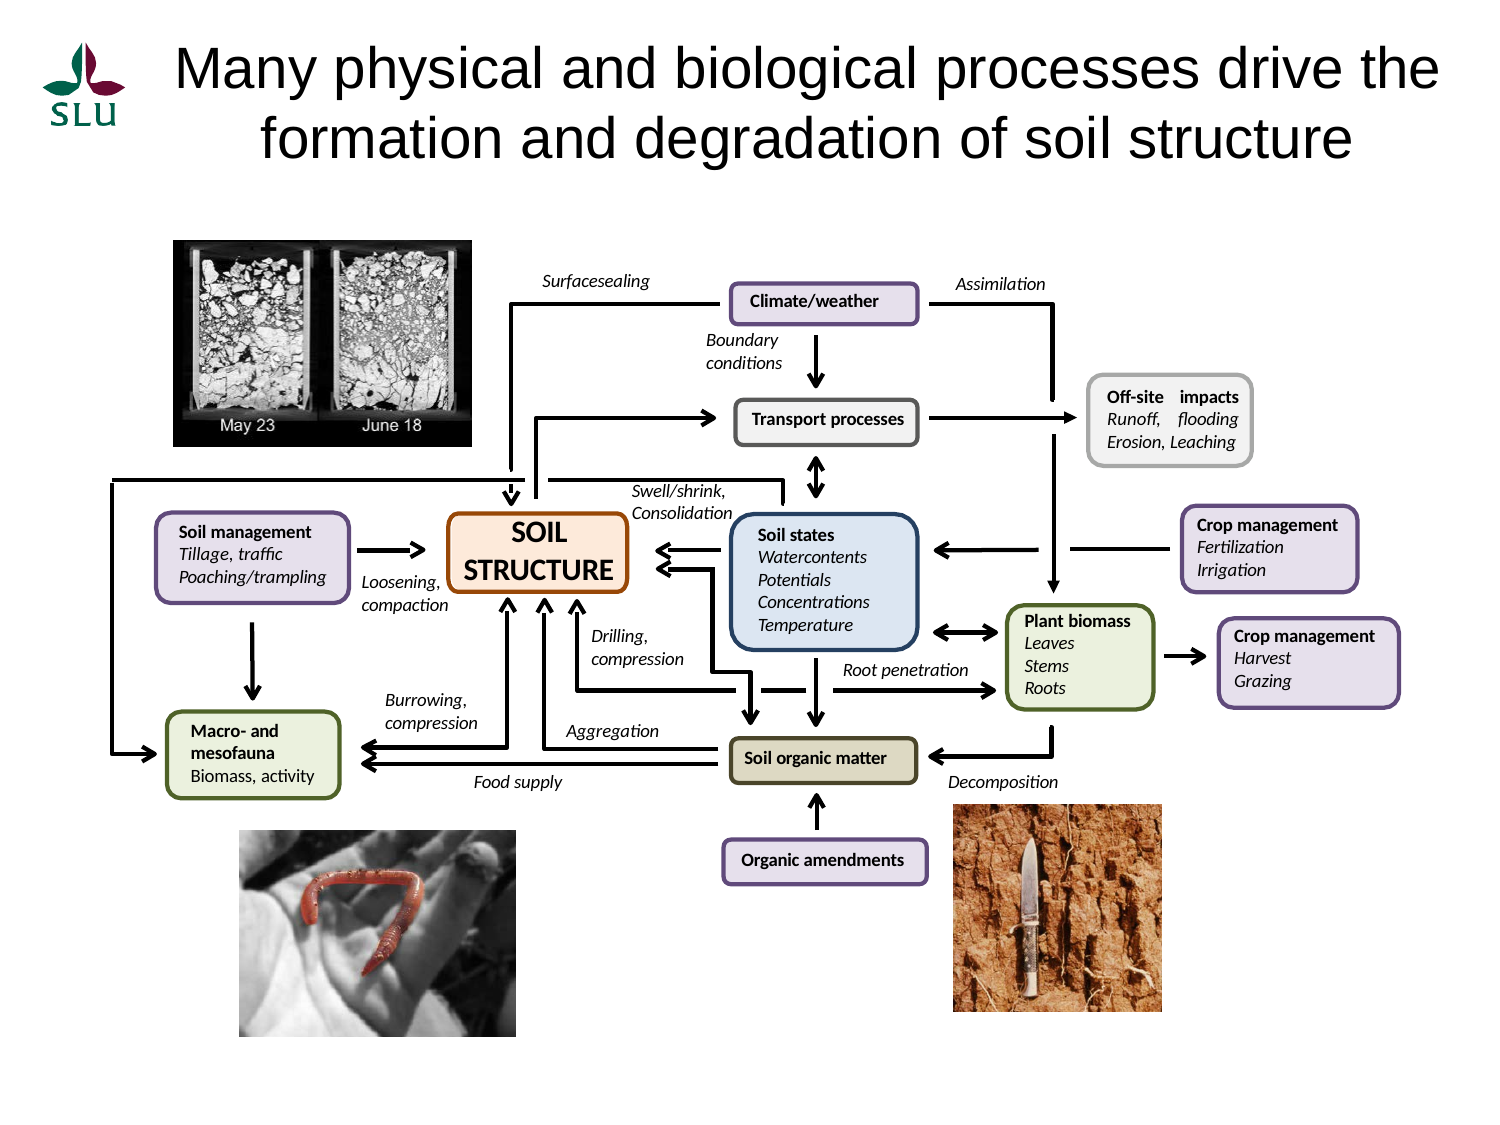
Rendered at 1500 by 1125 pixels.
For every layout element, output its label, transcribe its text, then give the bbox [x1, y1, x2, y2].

picture [94, 103, 116, 126]
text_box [1085, 372, 1255, 469]
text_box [721, 837, 930, 887]
picture [73, 103, 91, 126]
picture [953, 804, 1162, 1012]
text_box Decomposition [946, 771, 1060, 793]
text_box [728, 771, 919, 786]
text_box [1179, 503, 1360, 595]
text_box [1163, 646, 1207, 667]
title Many physical and biological processes drive the formation and degradation of soil structure [136, 20, 1445, 219]
picture [51, 102, 68, 126]
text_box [928, 410, 1078, 425]
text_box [109, 239, 1171, 764]
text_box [164, 771, 342, 801]
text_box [806, 792, 827, 831]
text_box Food supply [471, 783, 565, 793]
picture [239, 829, 516, 1038]
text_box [1216, 615, 1402, 711]
